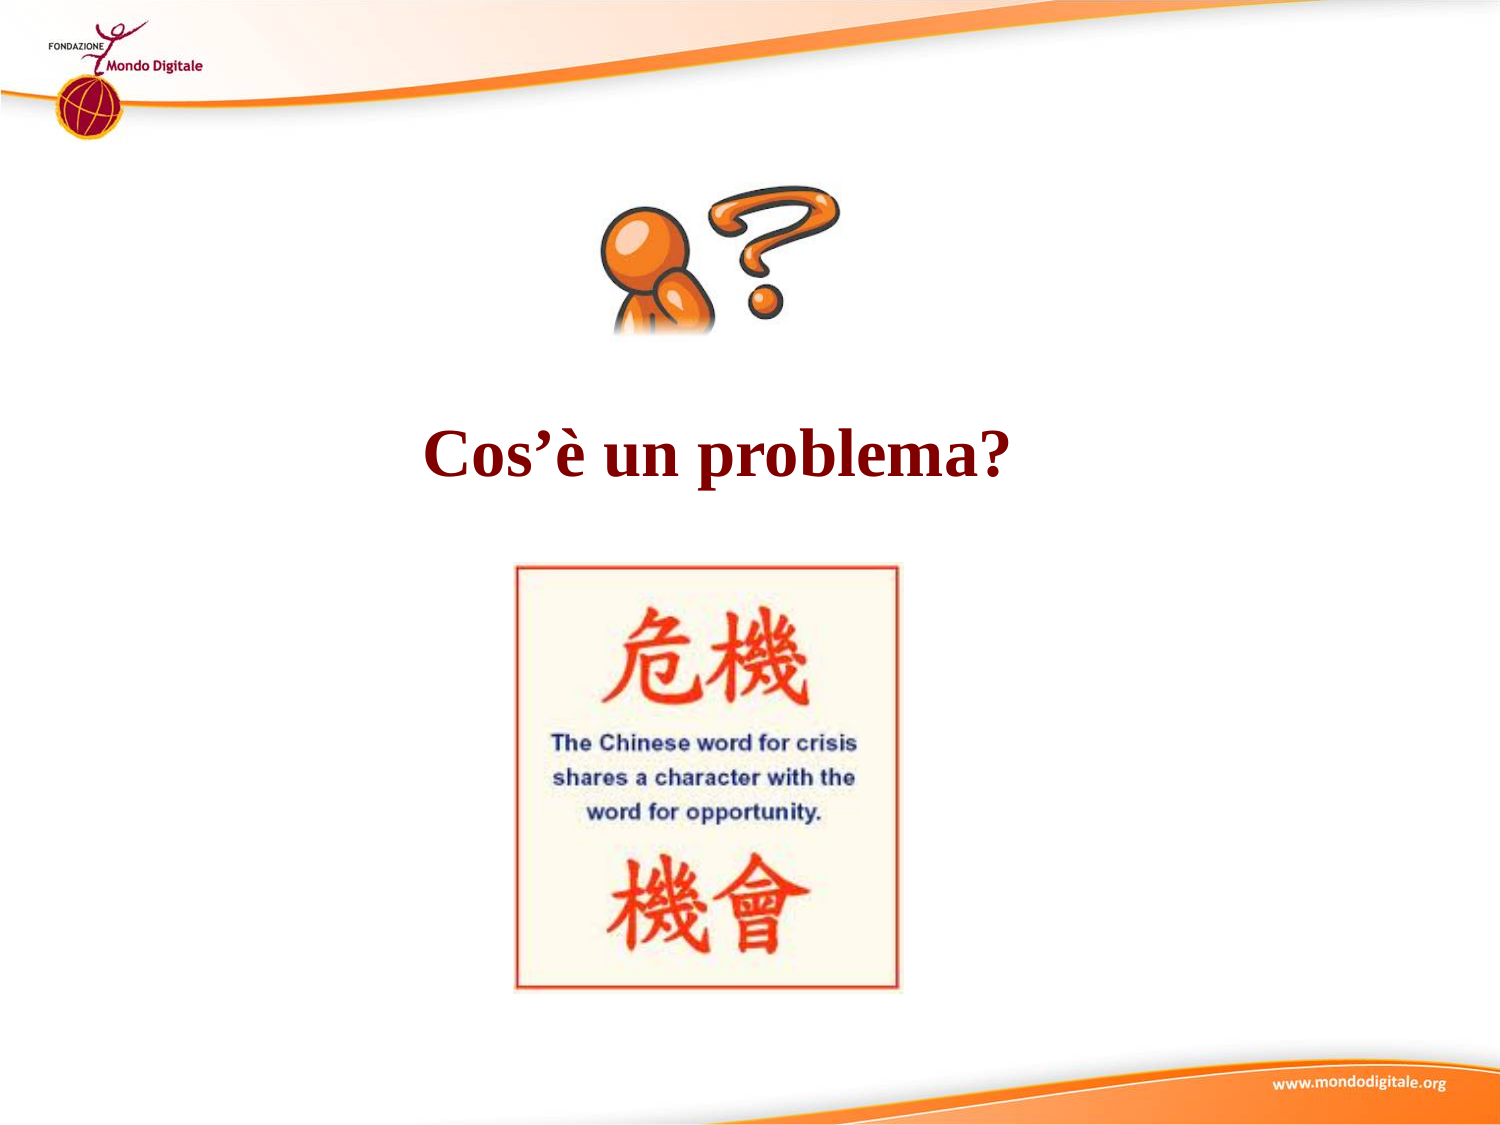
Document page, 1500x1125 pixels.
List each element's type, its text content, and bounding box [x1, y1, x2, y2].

picture [0, 0, 1500, 1125]
subtitle Cos’è un problema? [324, 400, 1112, 520]
